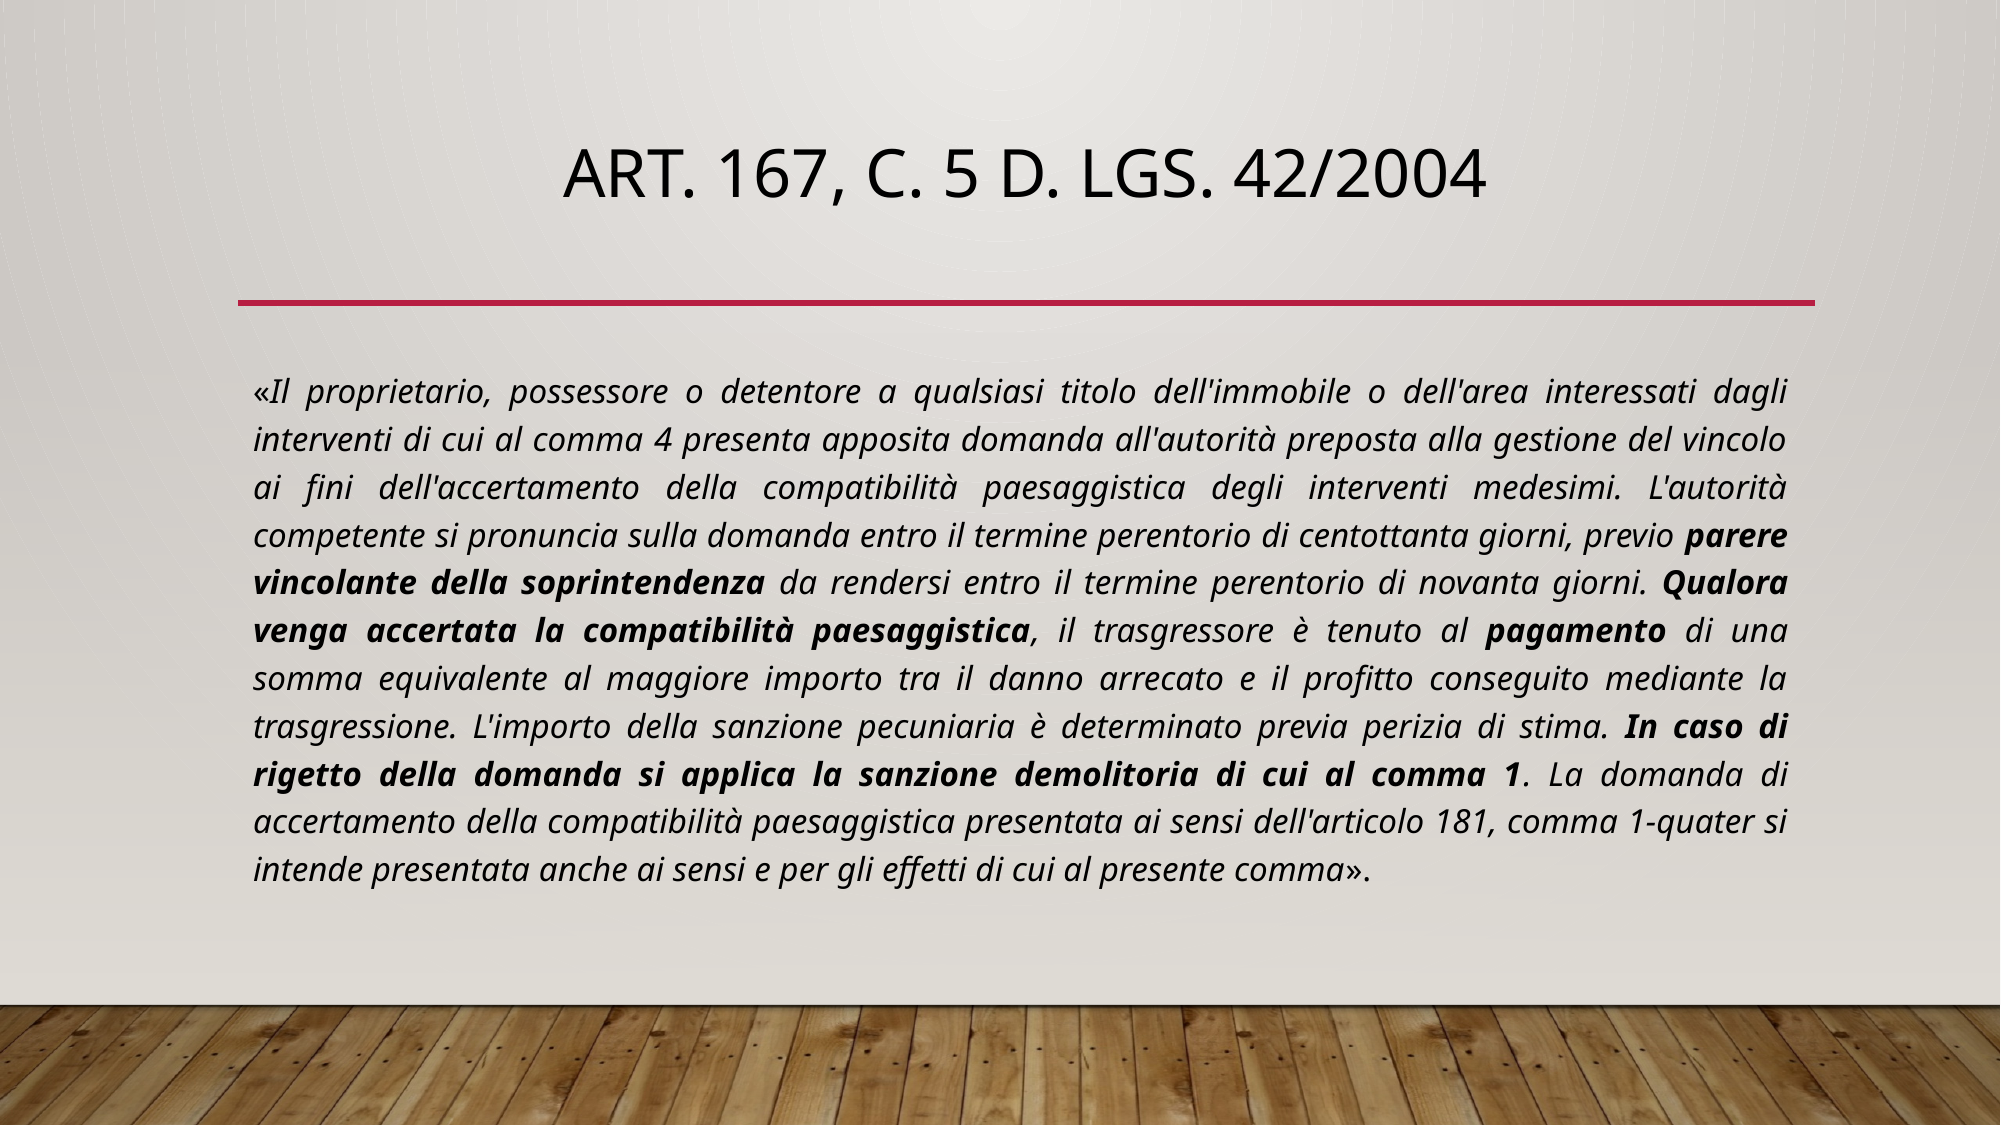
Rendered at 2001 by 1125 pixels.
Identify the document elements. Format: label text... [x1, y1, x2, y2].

title ART. 167, C. 5 D. LGS. 42/2004 [238, 131, 1814, 305]
picture [0, 1005, 2000, 1125]
list «Il proprietario, possessore o detentore a qualsiasi titolo dell'immobile o dell'area interessati dagli interventi di cui al comma 4 presenta apposita domanda all'autorità preposta alla gestione del vincolo ai fini dell'accertamento della compatibilità paesaggistica degli interventi medesimi. L'autorità competente si pronuncia sulla domanda entro il termine perentorio di centottanta giorni, previo parere vincolante della soprintendenza da rendersi entro il termine perentorio di novanta giorni. Qualora venga accertata la compatibilità paesaggistica, il trasgressore è tenuto al pagamento di una somma equivalente al maggiore importo tra il danno arrecato e il profitto conseguito mediante la trasgressione. L'importo della sanzione pecuniaria è determinato previa perizia di stima. In caso di rigetto della domanda si applica la sanzione demolitoria di cui al comma 1. La domanda di accertamento della compatibilità paesaggistica presentata ai sensi dell'articolo 181, comma 1-quater si intende presentata anche ai sensi e per gli effetti di cui al presente comma». [238, 354, 1804, 908]
